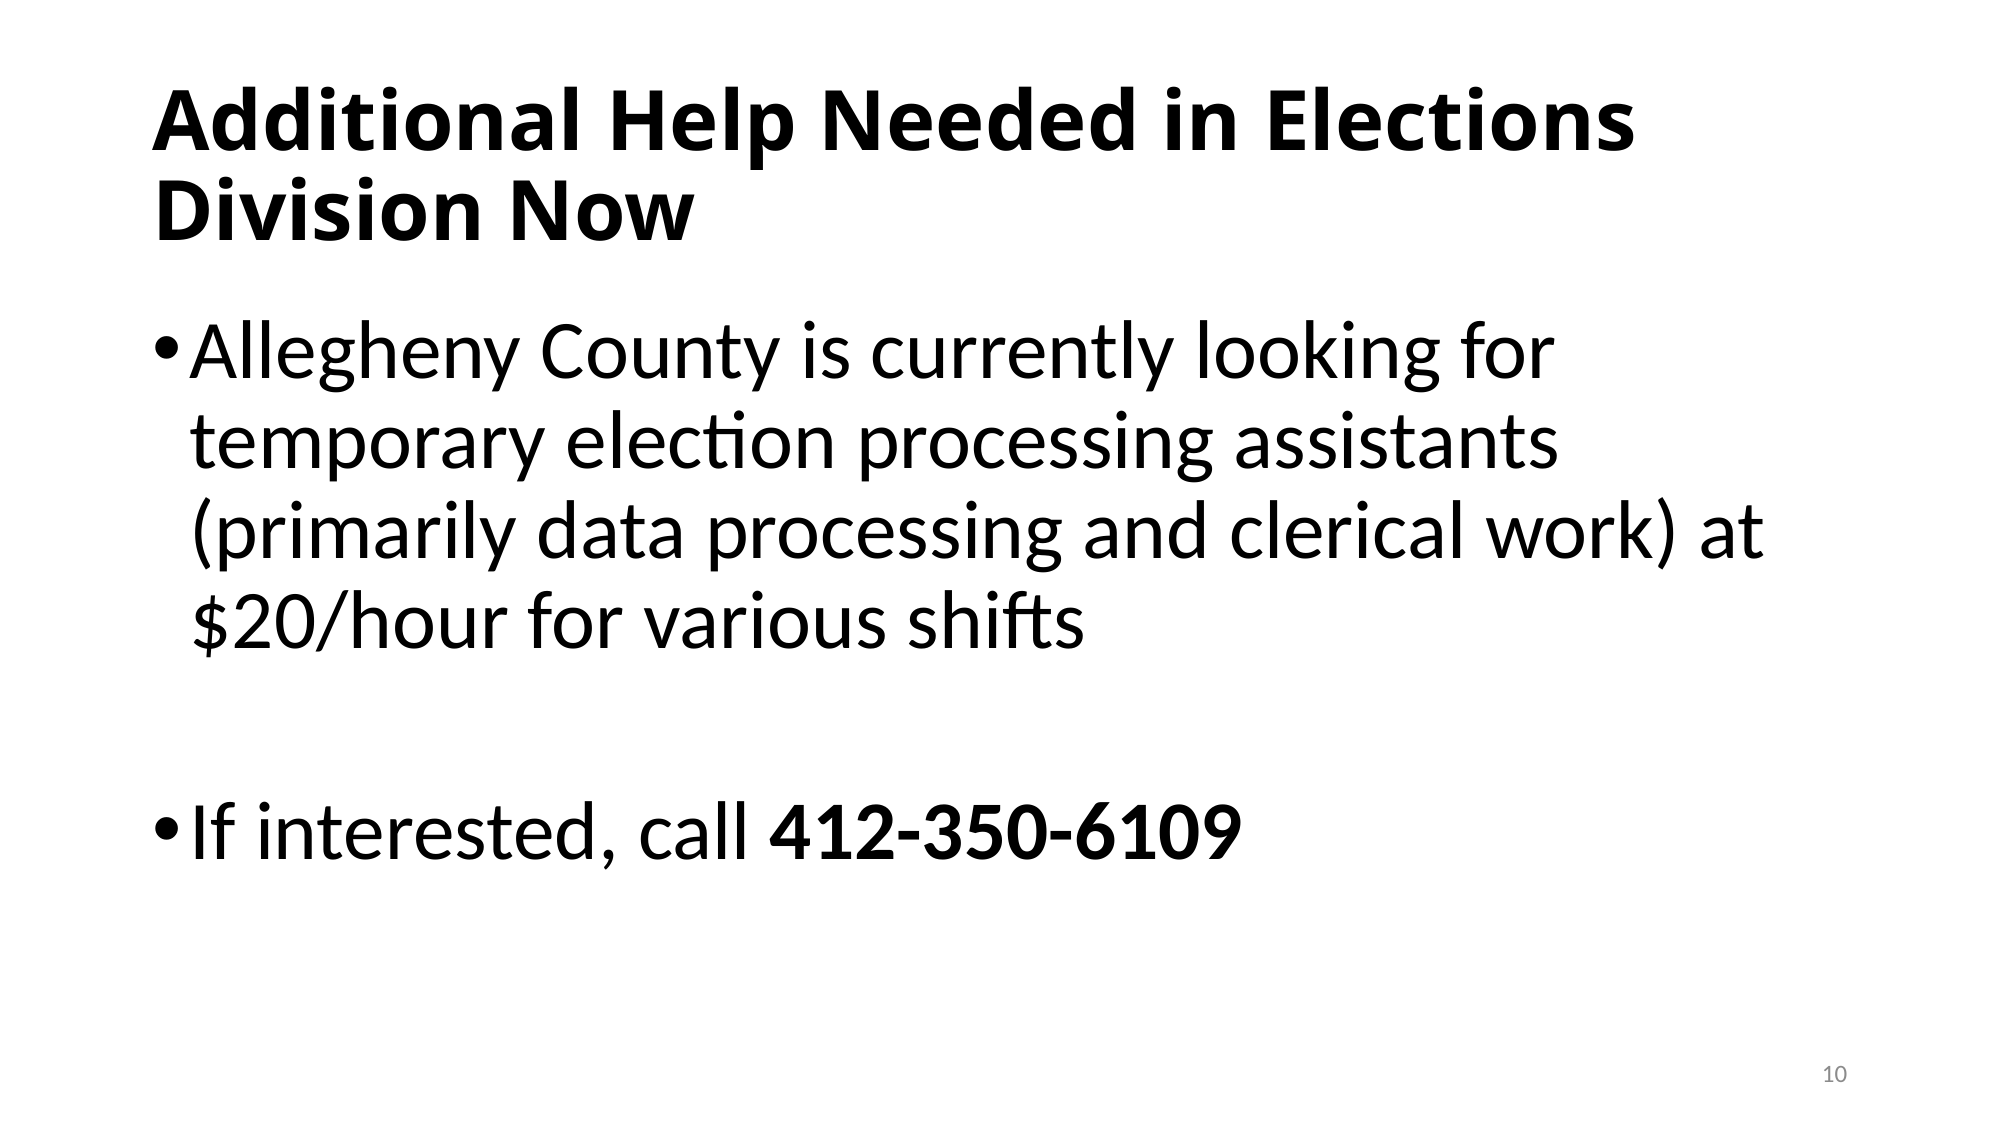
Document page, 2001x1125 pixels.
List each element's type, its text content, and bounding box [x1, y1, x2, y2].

slide_number 10 [1412, 1042, 1863, 1103]
list Allegheny County is currently looking for temporary election processing assistants (primarily data processing and clerical work) at $20/hour for various shifts If interested, call 412-350-6109 [137, 299, 1863, 1014]
title Additional Help Needed in Elections Division Now [137, 59, 1863, 278]
